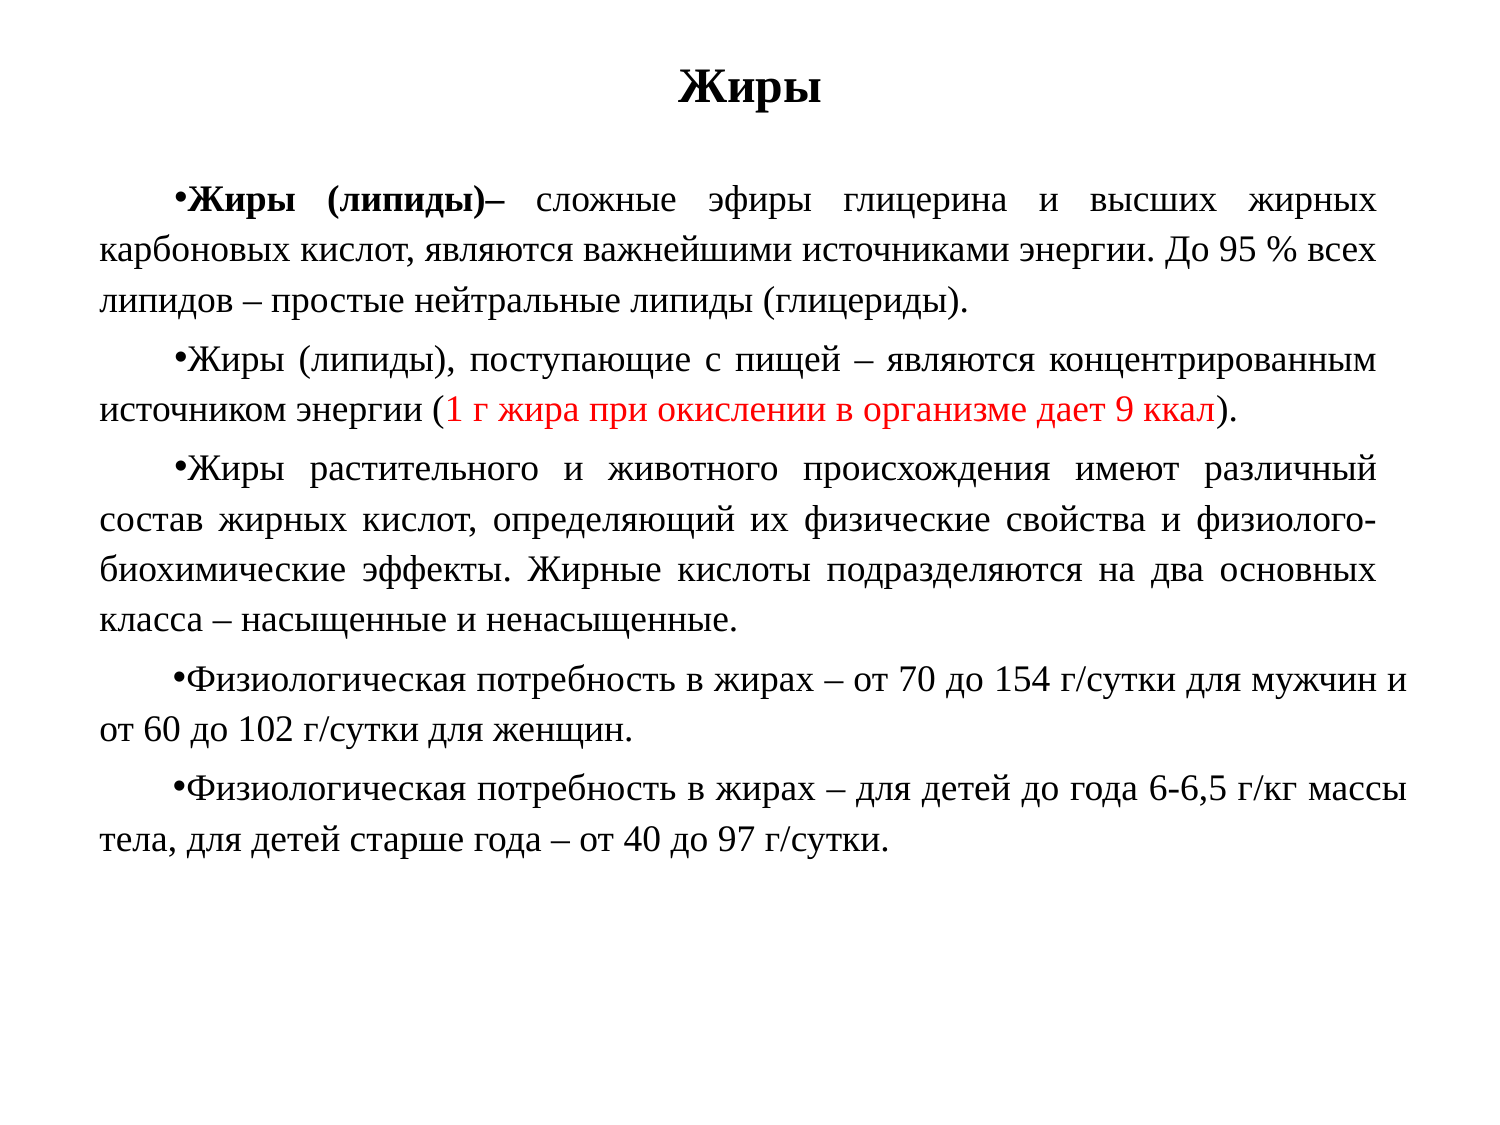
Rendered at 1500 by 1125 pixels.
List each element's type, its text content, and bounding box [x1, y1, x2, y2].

list Жиры (липиды)– сложные эфиры глицерина и высших жирных карбоновых кислот, являются важнейшими источниками энергии. До 95 % всех липидов – простые нейтральные липиды (глицериды). Жиры (липиды), поступающие с пищей – являются концентрированным источником энергии (1 г жира при окислении в организме дает 9 ккал). Жиры растительного и животного происхождения имеют различный состав жирных кислот, определяющий их физические свойства и физиолого-биохимические эффекты. Жирные кислоты подразделяются на два основных класса – насыщенные и ненасыщенные. Физиологическая потребность в жирах – от 70 до 154 г/сутки для мужчин и от 60 до 102 г/сутки для женщин. Физиологическая потребность в жирах – для детей до года 6-6,5 г/кг массы тела, для детей старше года – от 40 до 97 г/сутки. [75, 160, 1425, 1005]
title Жиры [75, 45, 1425, 121]
